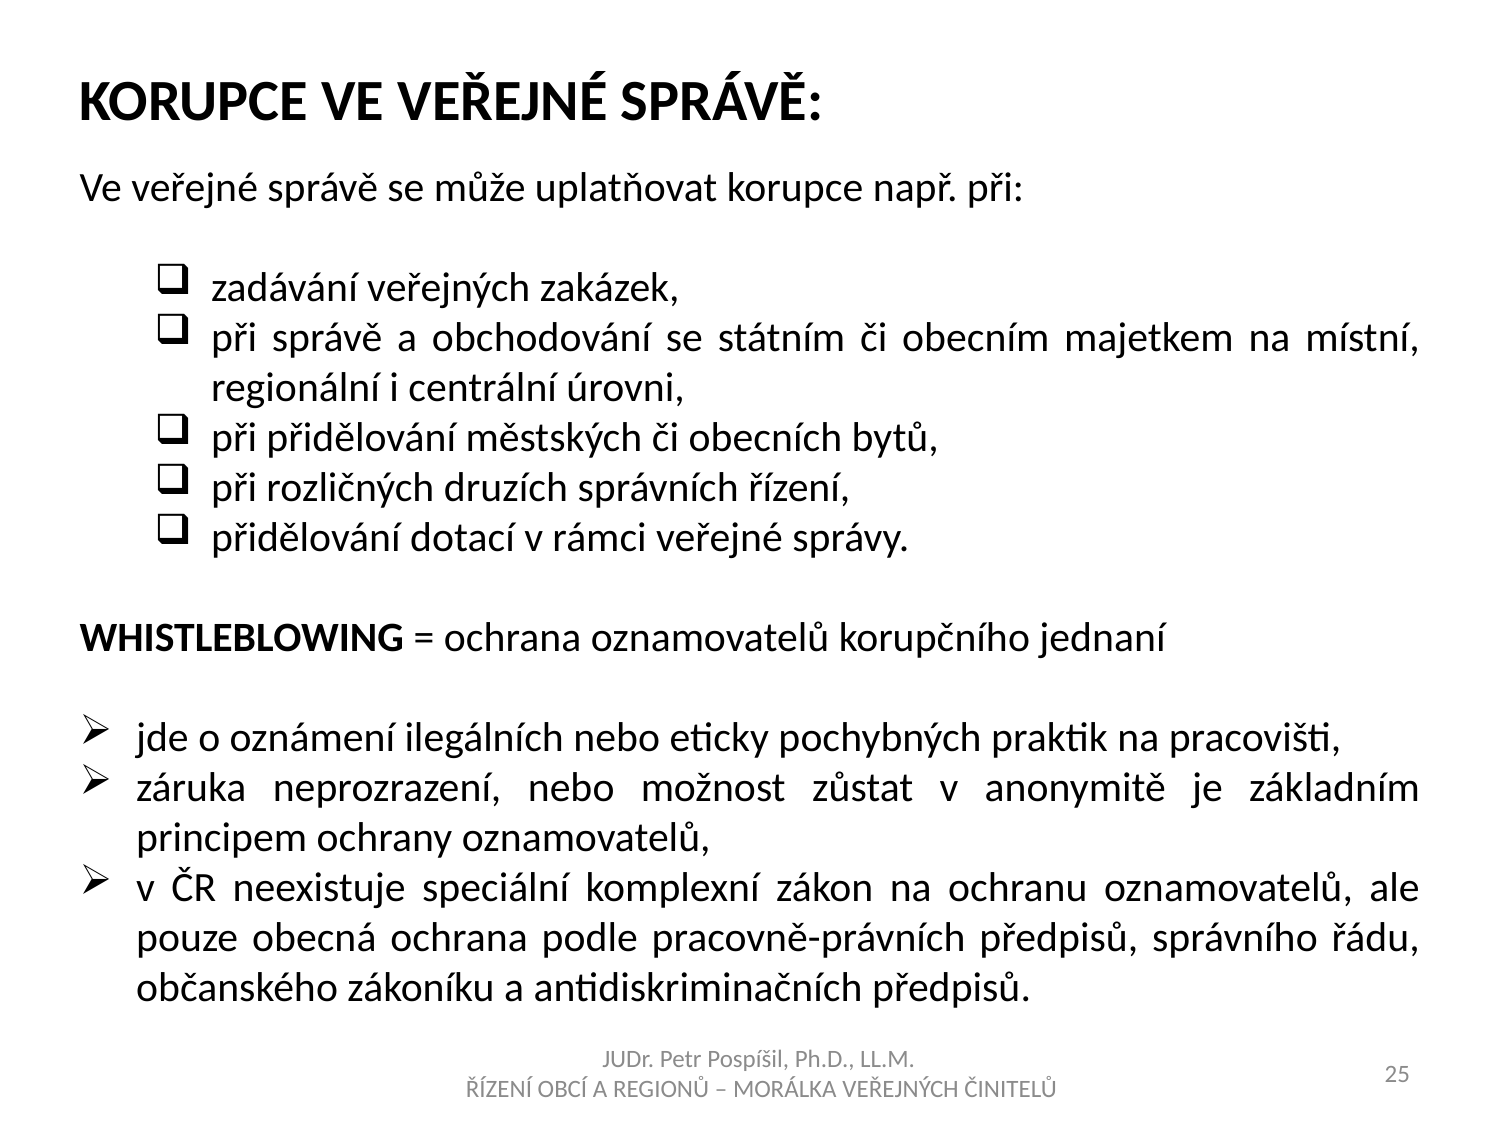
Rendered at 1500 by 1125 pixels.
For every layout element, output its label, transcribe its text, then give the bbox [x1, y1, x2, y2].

slide_number 25 [1074, 1042, 1425, 1103]
text_box KORUPCE VE VEŘEJNÉ SPRÁVĚ: Ve veřejné správě se může uplatňovat korupce např. při: zadávání veřejných zakázek, při správě a obchodování se státním či obecním majetkem na místní, regionální i centrální úrovni, při přidělování městských či obecních bytů, při rozličných druzích správních řízení, přidělování dotací v rámci veřejné správy. Whistleblowing = ochrana oznamovatelů korupčního jednaní jde o oznámení ilegálních nebo eticky pochybných praktik na pracovišti, záruka neprozrazení, nebo možnost zůstat v anonymitě je základním principem ochrany oznamovatelů, v ČR neexistuje speciální komplexní zákon na ochranu oznamovatelů, ale pouze obecná ochrana podle pracovně-právních předpisů, správního řádu, občanského zákoníku a antidiskriminačních předpisů. [64, 54, 1436, 1018]
footer JUDr. Petr Pospíšil, Ph.D., LL.M. ŘÍZENÍ OBCÍ A REGIONŮ – MORÁLKA VEŘEJNÝCH ČINITELŮ [431, 1042, 1074, 1103]
